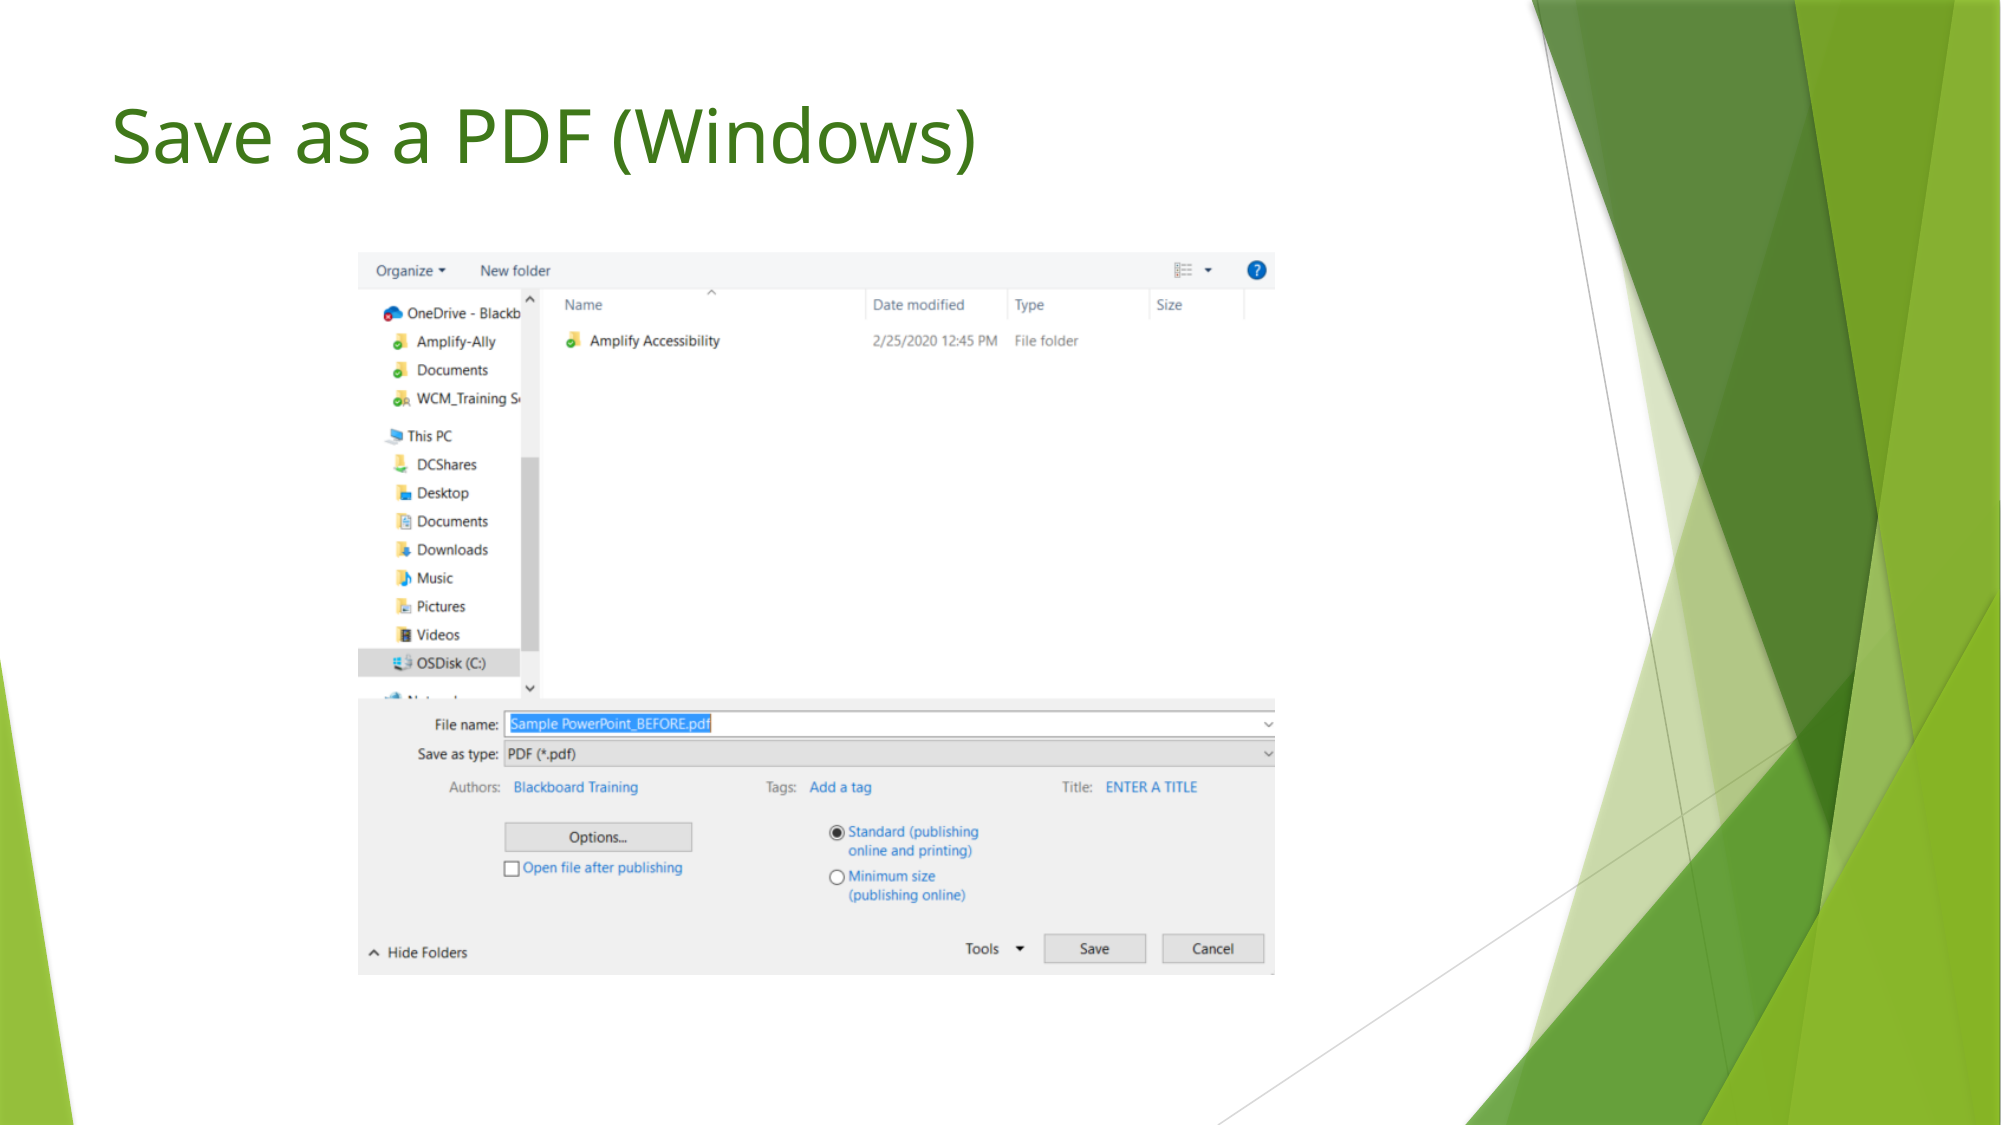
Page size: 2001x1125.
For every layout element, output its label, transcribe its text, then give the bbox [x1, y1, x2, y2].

text_box Save as a PDF (Windows) [96, 80, 993, 186]
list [357, 252, 1275, 976]
